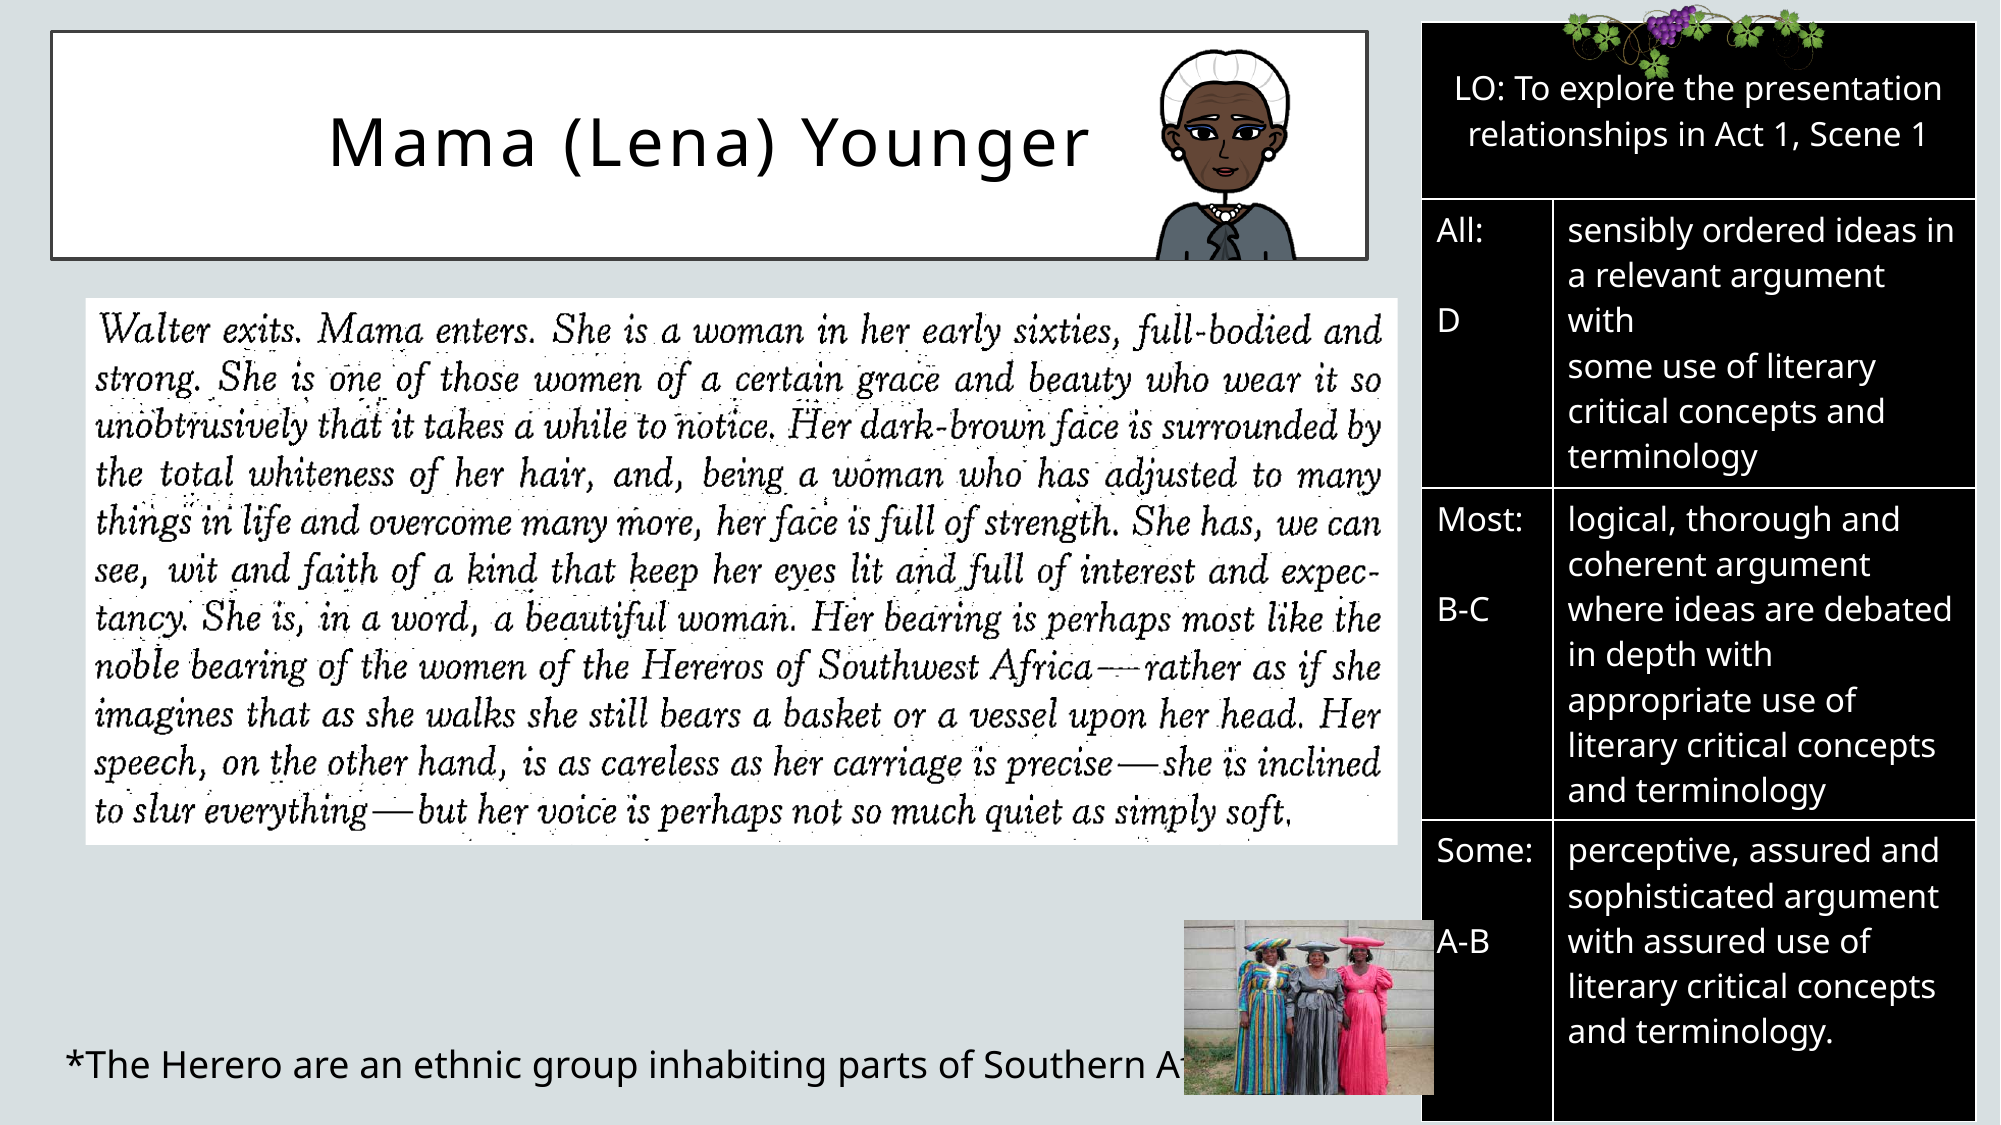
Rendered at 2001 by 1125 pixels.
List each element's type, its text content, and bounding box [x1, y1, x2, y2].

picture [1559, 0, 1829, 85]
picture [85, 298, 1398, 845]
picture [1142, 29, 1309, 260]
text_box *The Herero are an ethnic group inhabiting parts of Southern Africa. [49, 1033, 1184, 1094]
title Mama (Lena) Younger [50, 30, 1369, 261]
picture [1184, 920, 1434, 1095]
